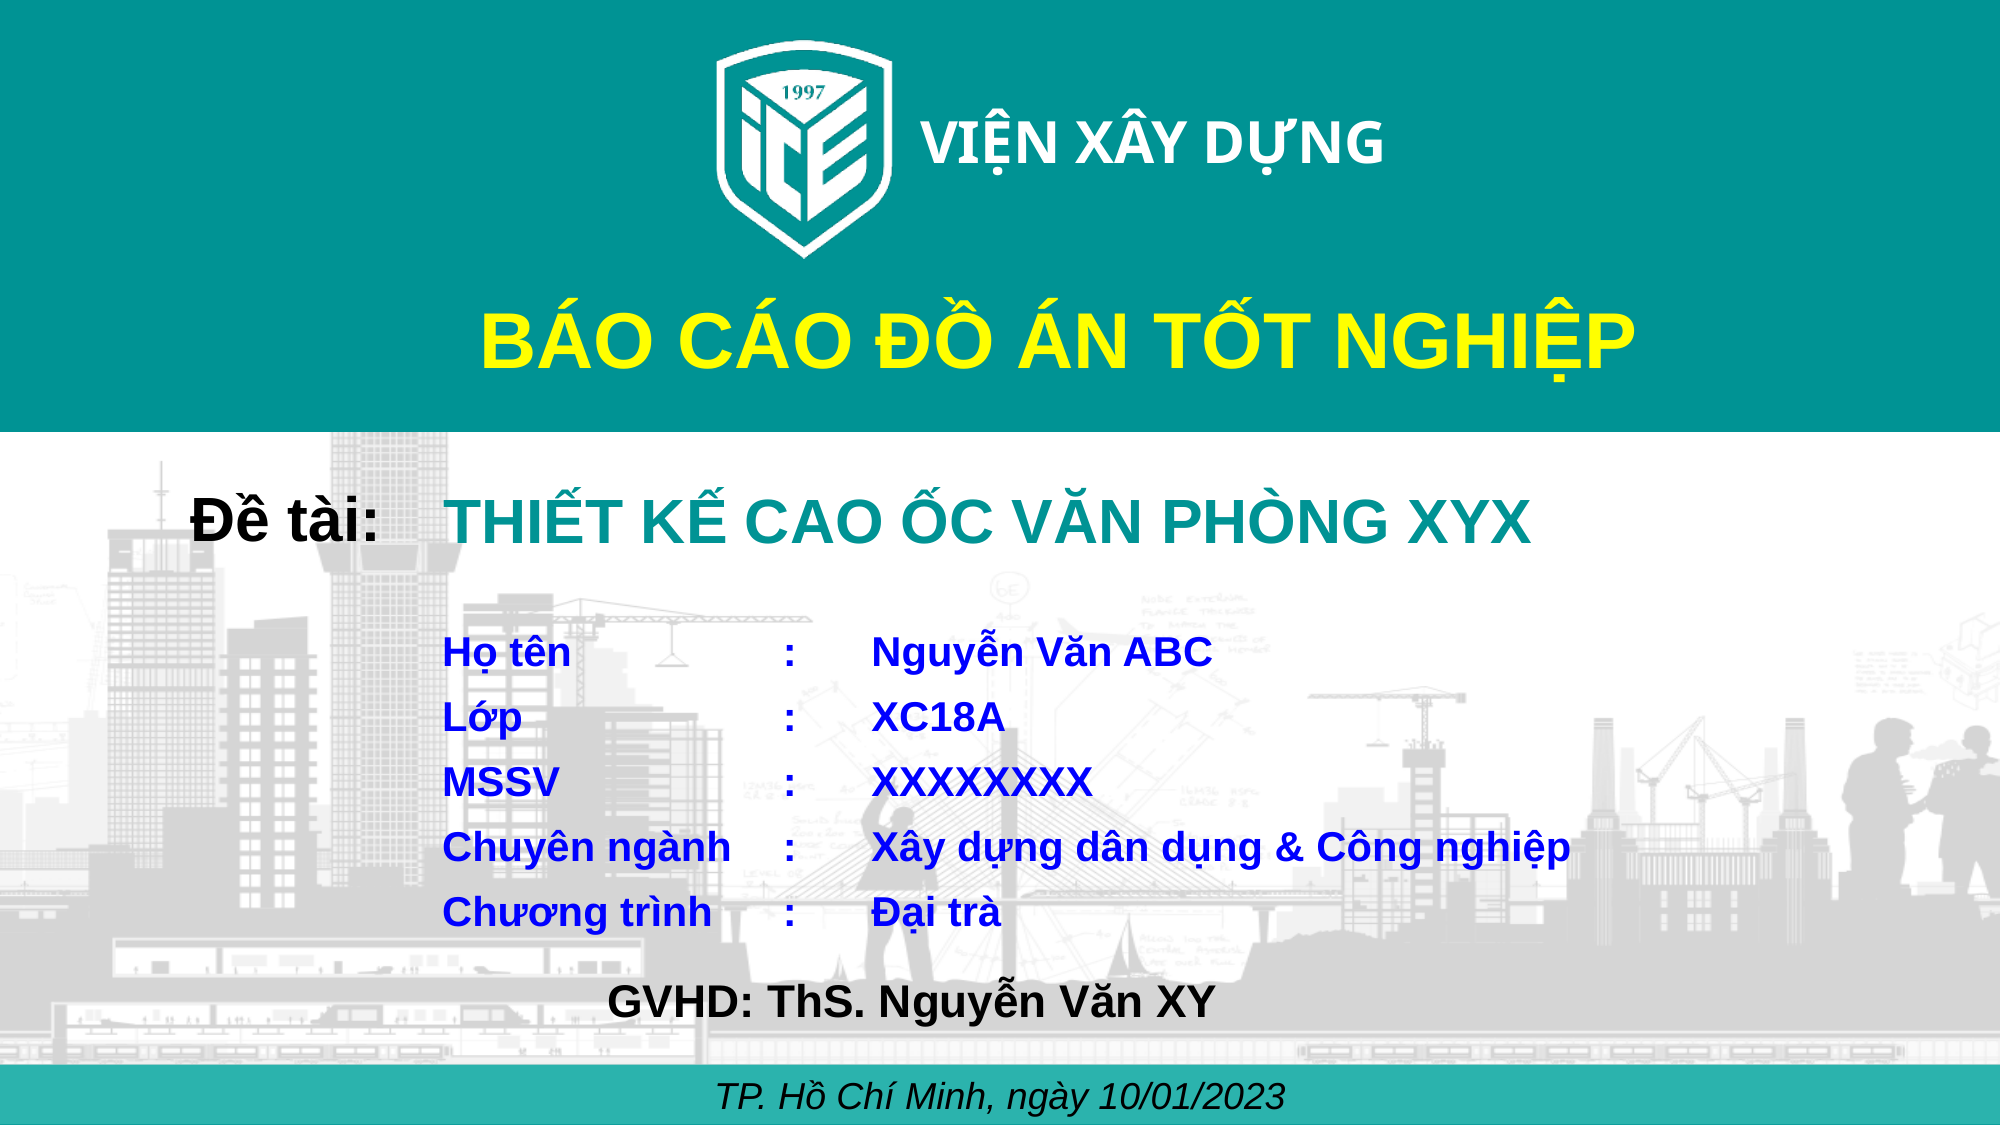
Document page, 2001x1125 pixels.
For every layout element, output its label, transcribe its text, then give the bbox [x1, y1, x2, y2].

picture [716, 32, 931, 259]
picture [0, 431, 2000, 1124]
text_box BÁO CÁO ĐỒ ÁN TỐT NGHIỆP [307, 261, 1811, 412]
text_box VIỆN XÂY DỰNG [936, 98, 1445, 182]
